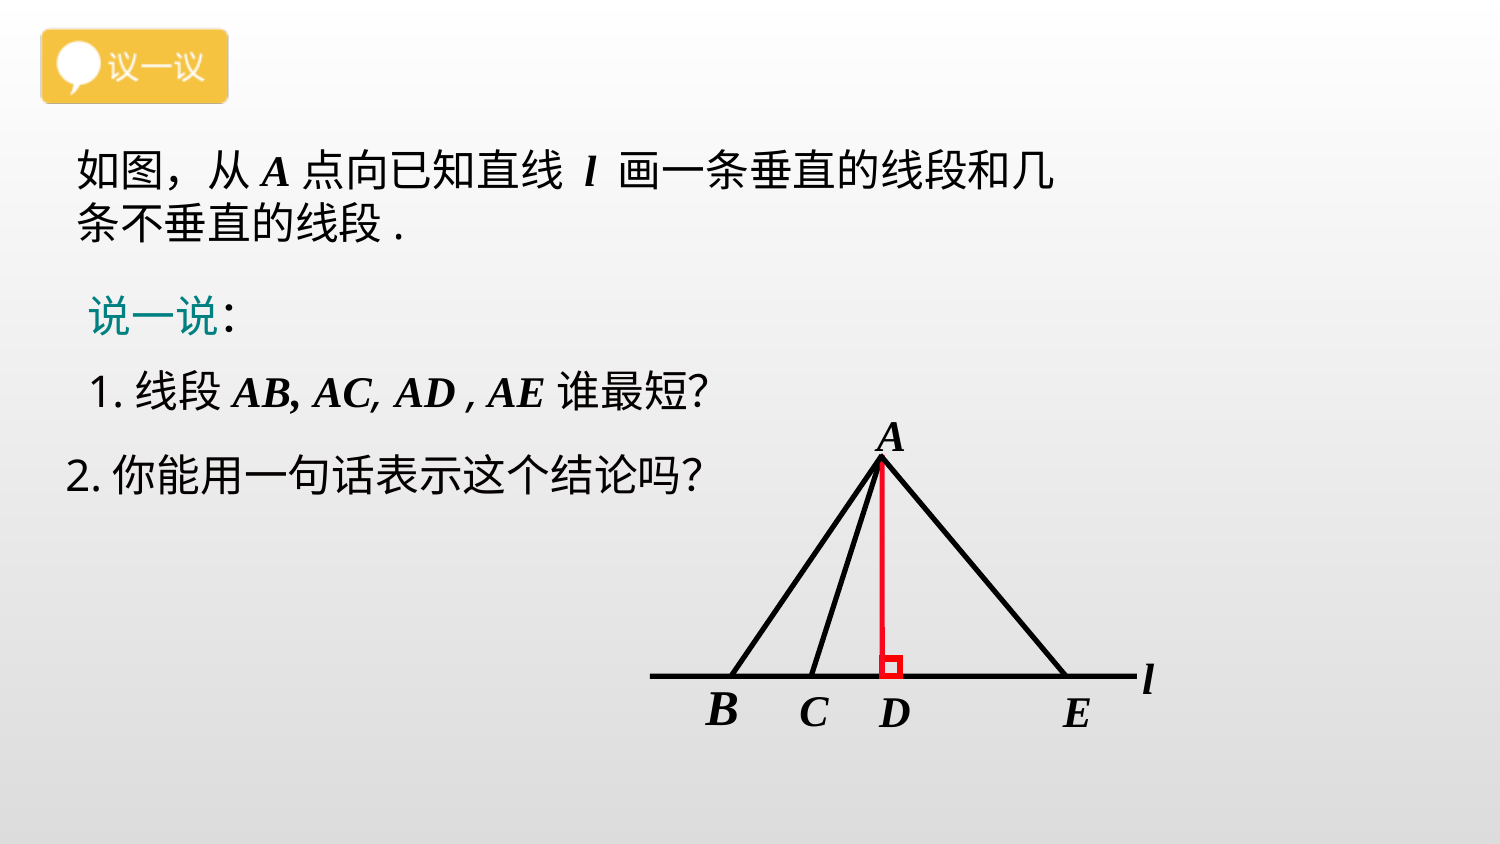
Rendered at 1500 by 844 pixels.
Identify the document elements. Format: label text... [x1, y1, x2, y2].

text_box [690, 455, 882, 744]
picture [30, 22, 329, 118]
text_box 如图，从A点向已知直线 l 画一条垂直的线段和几条不垂直的线段. [64, 137, 1105, 254]
text_box l [1130, 644, 1171, 709]
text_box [27, 281, 734, 509]
text_box A [854, 401, 939, 454]
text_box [880, 454, 1111, 745]
